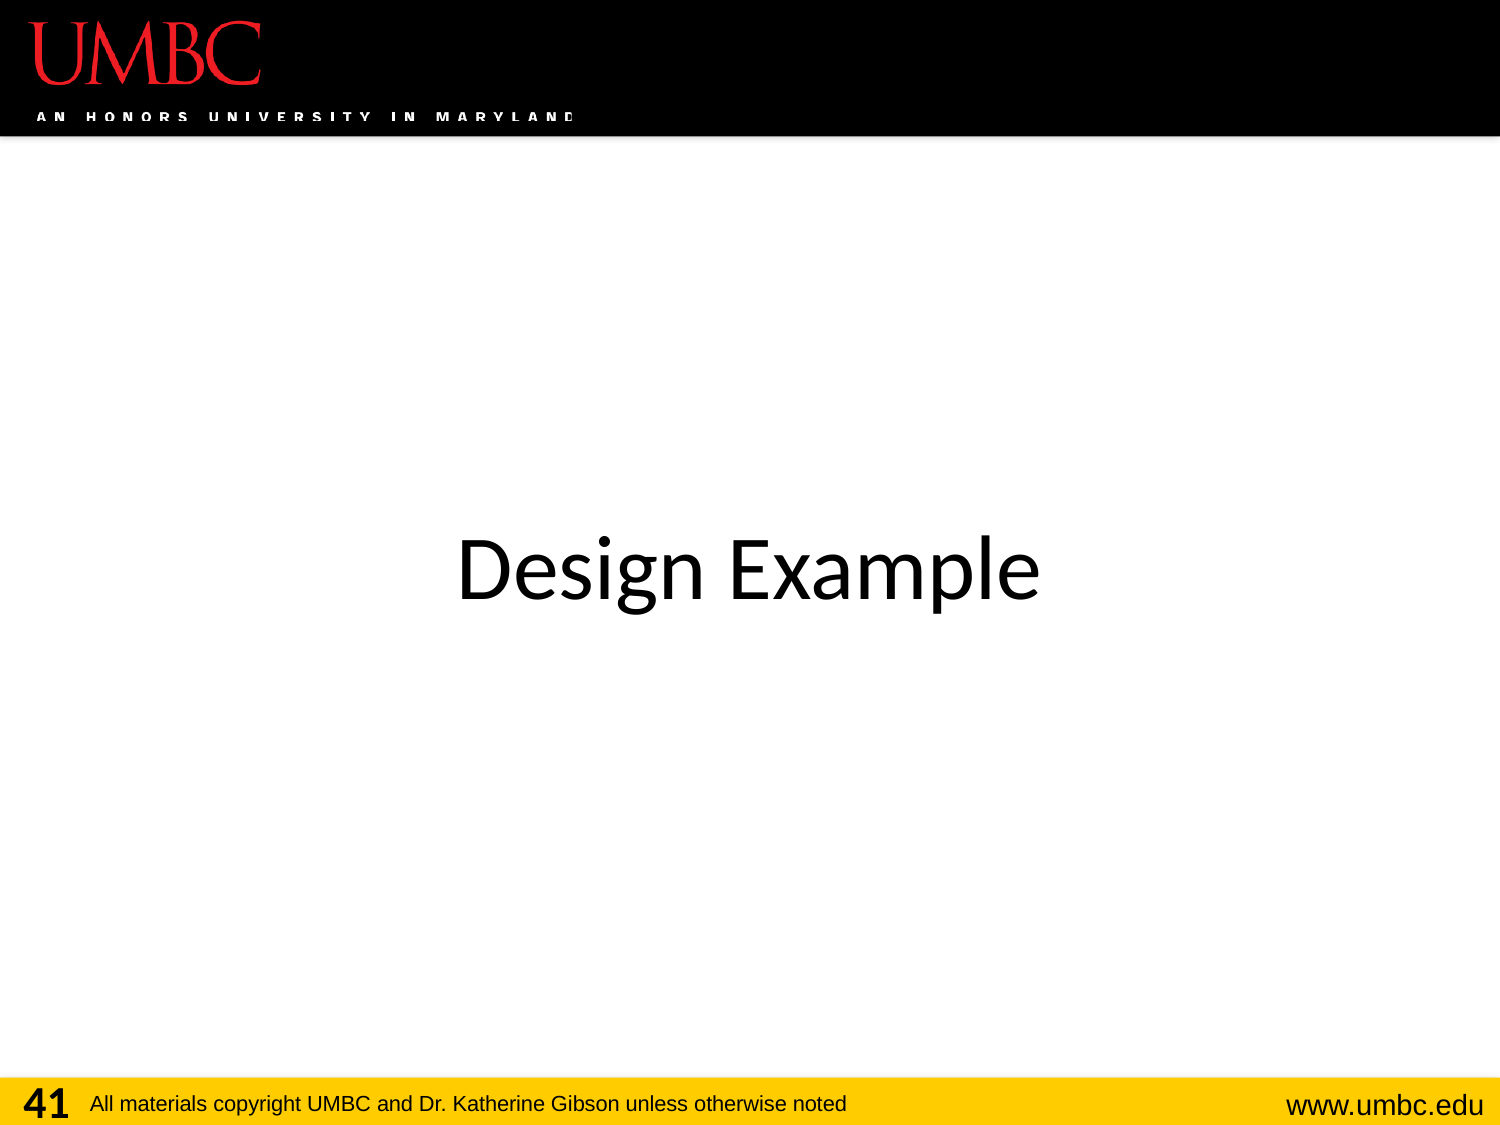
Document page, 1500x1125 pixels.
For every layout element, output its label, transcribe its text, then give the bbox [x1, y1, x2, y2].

slide_number 41 [0, 1065, 94, 1125]
title Design Example [112, 441, 1388, 683]
